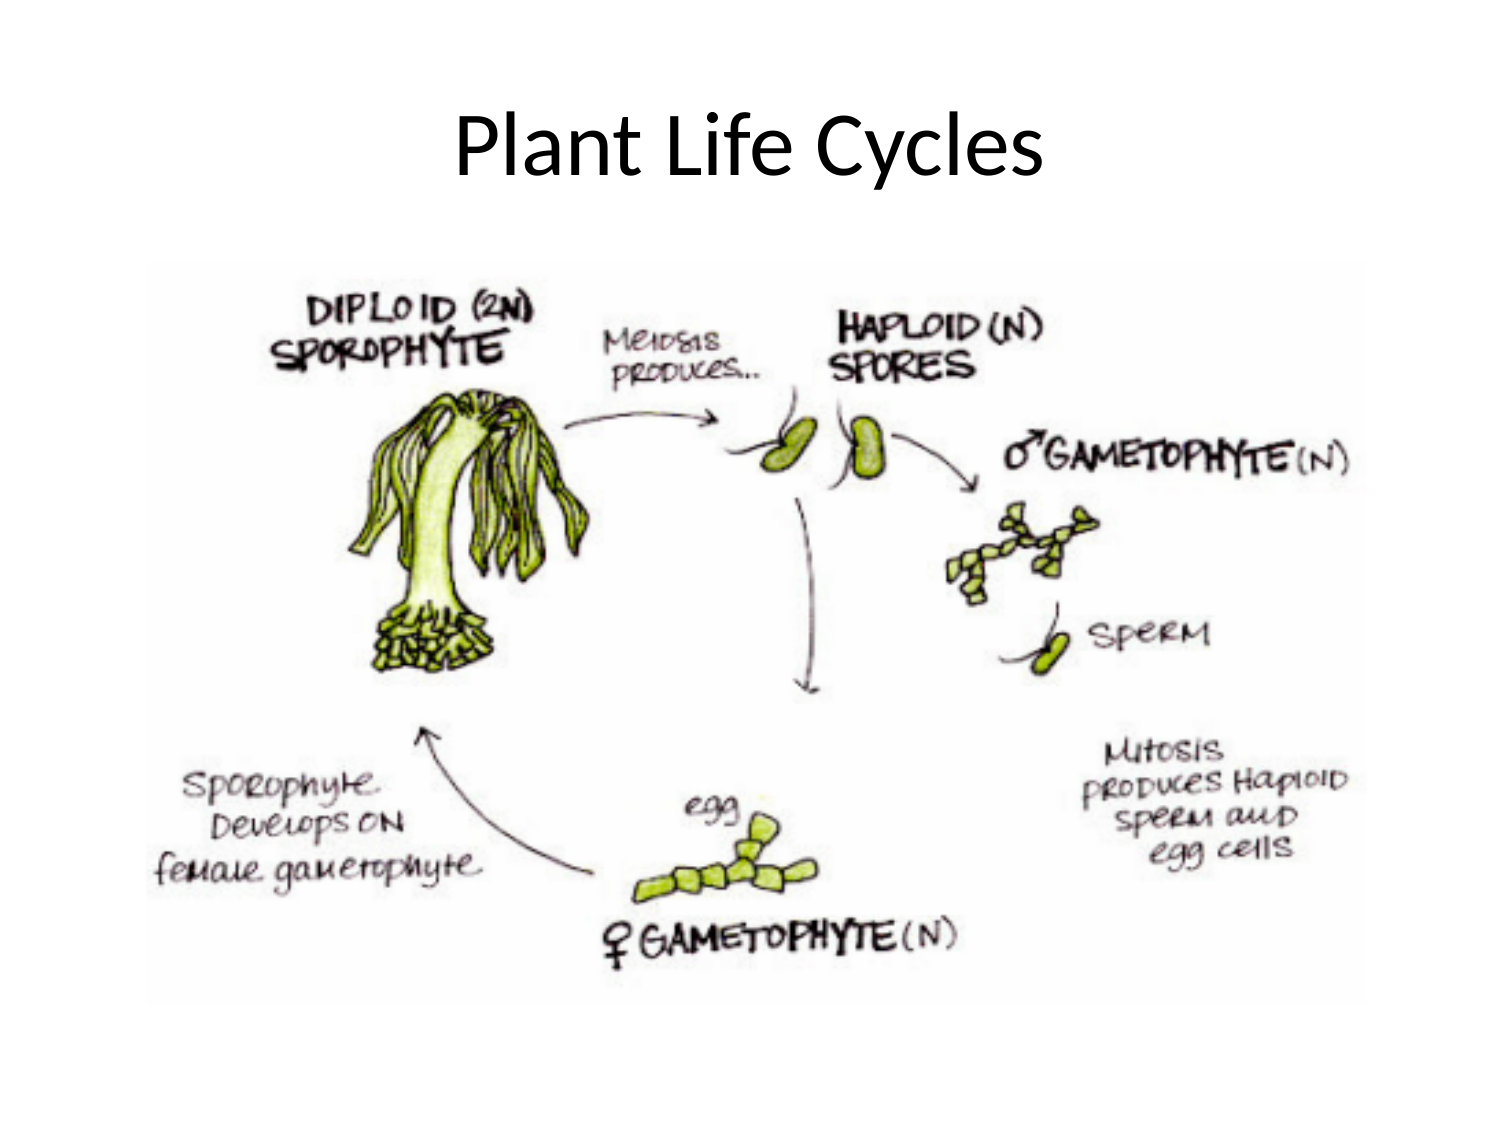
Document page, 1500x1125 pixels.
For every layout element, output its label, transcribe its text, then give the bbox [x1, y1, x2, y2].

title Plant Life Cycles [75, 45, 1425, 233]
picture [146, 262, 1367, 1006]
